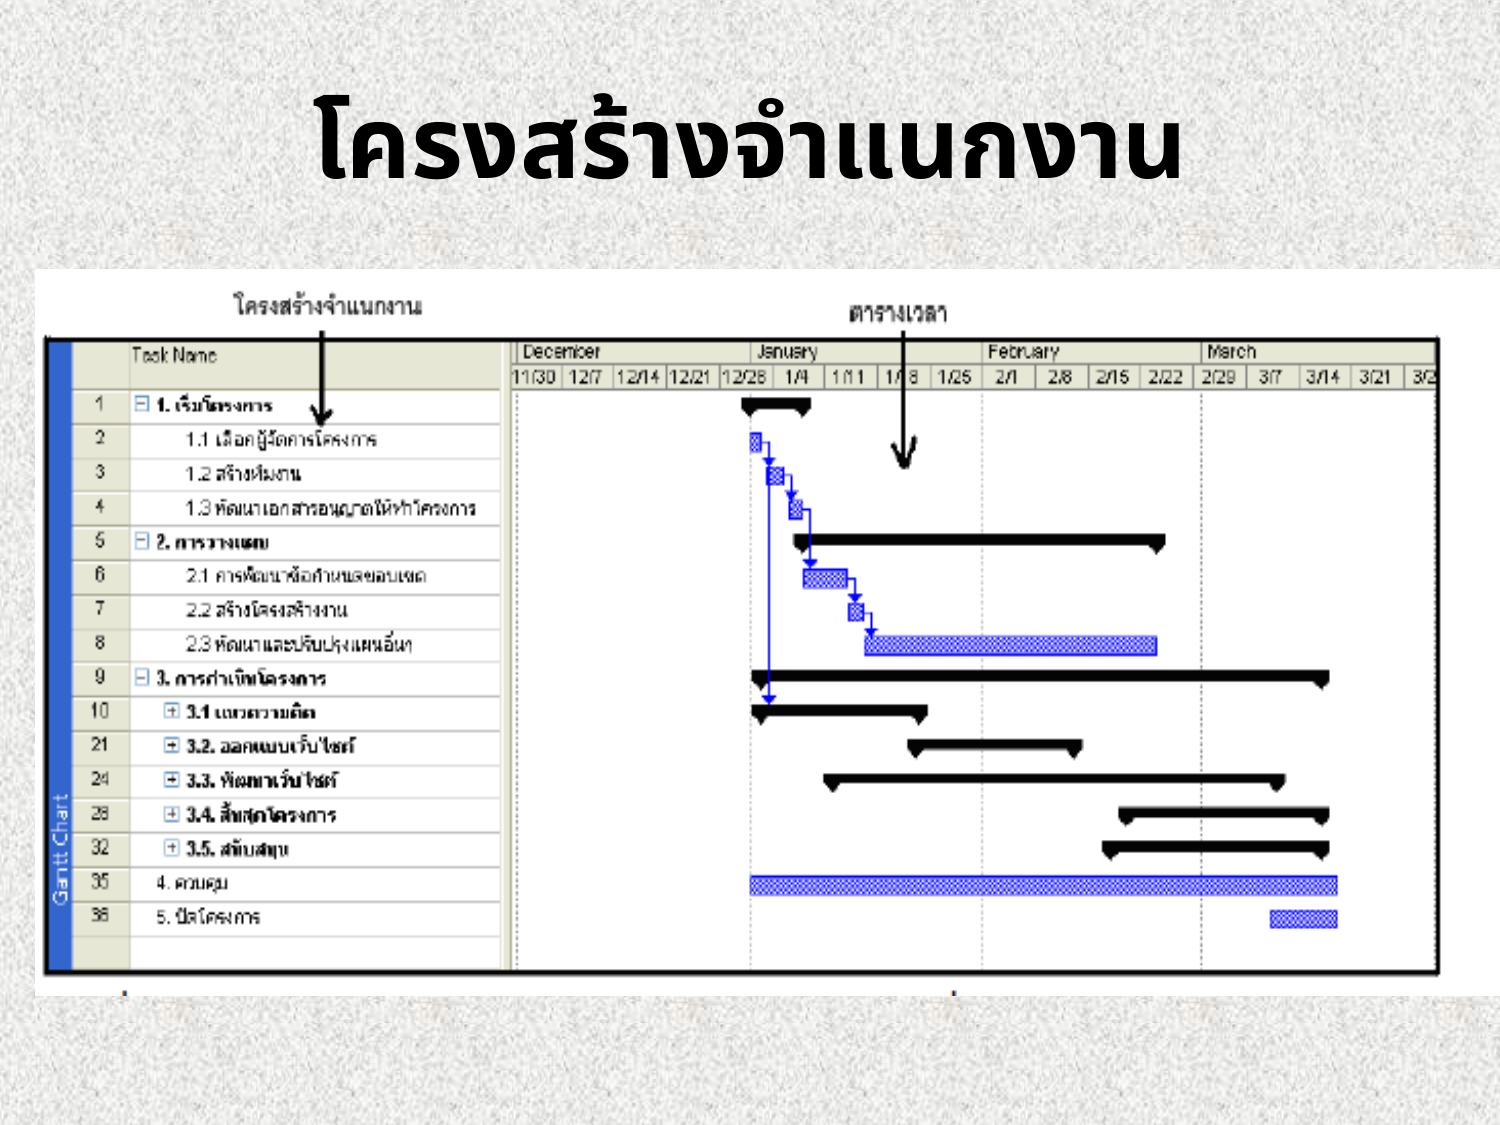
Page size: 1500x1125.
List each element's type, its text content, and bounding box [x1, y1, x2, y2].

picture [0, 0, 1500, 1125]
title โครงสร้างจำแนกงาน [75, 45, 1425, 233]
